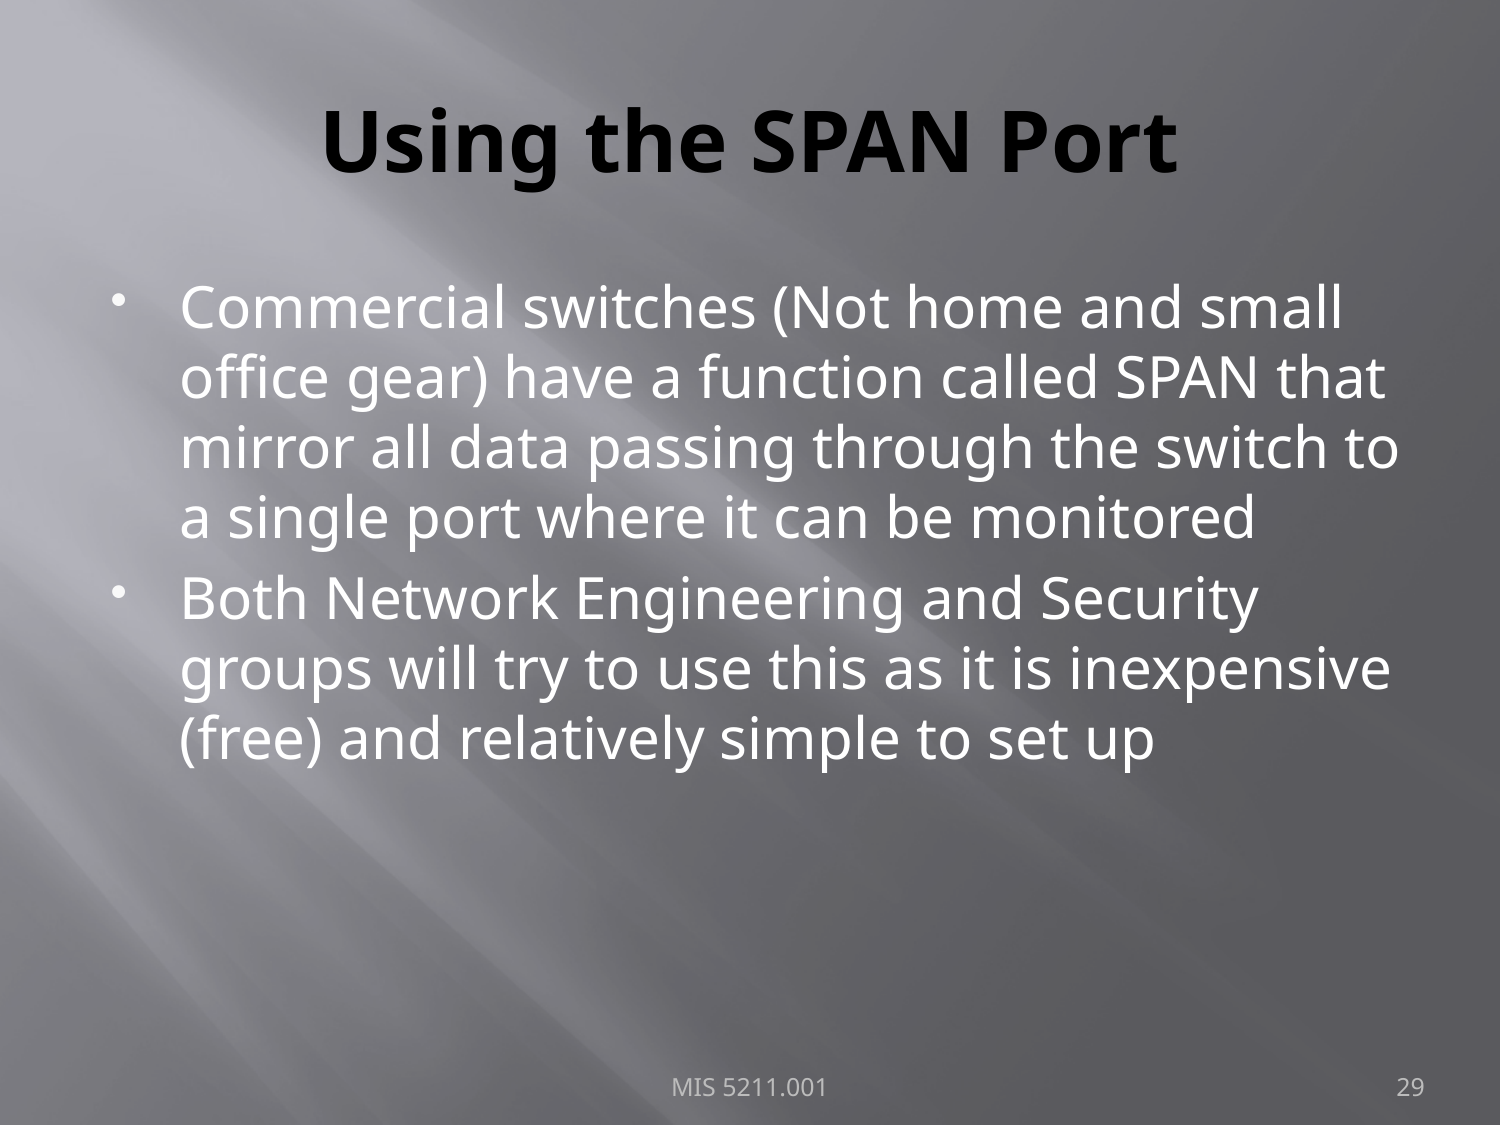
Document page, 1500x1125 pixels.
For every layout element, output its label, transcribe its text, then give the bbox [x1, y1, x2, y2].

slide_number 29 [1299, 1052, 1425, 1113]
title Using the SPAN Port [75, 45, 1425, 233]
footer MIS 5211.001 [512, 1052, 988, 1113]
list Commercial switches (Not home and small office gear) have a function called SPAN that mirror all data passing through the switch to a single port where it can be monitored Both Network Engineering and Security groups will try to use this as it is inexpensive (free) and relatively simple to set up [75, 262, 1425, 1035]
